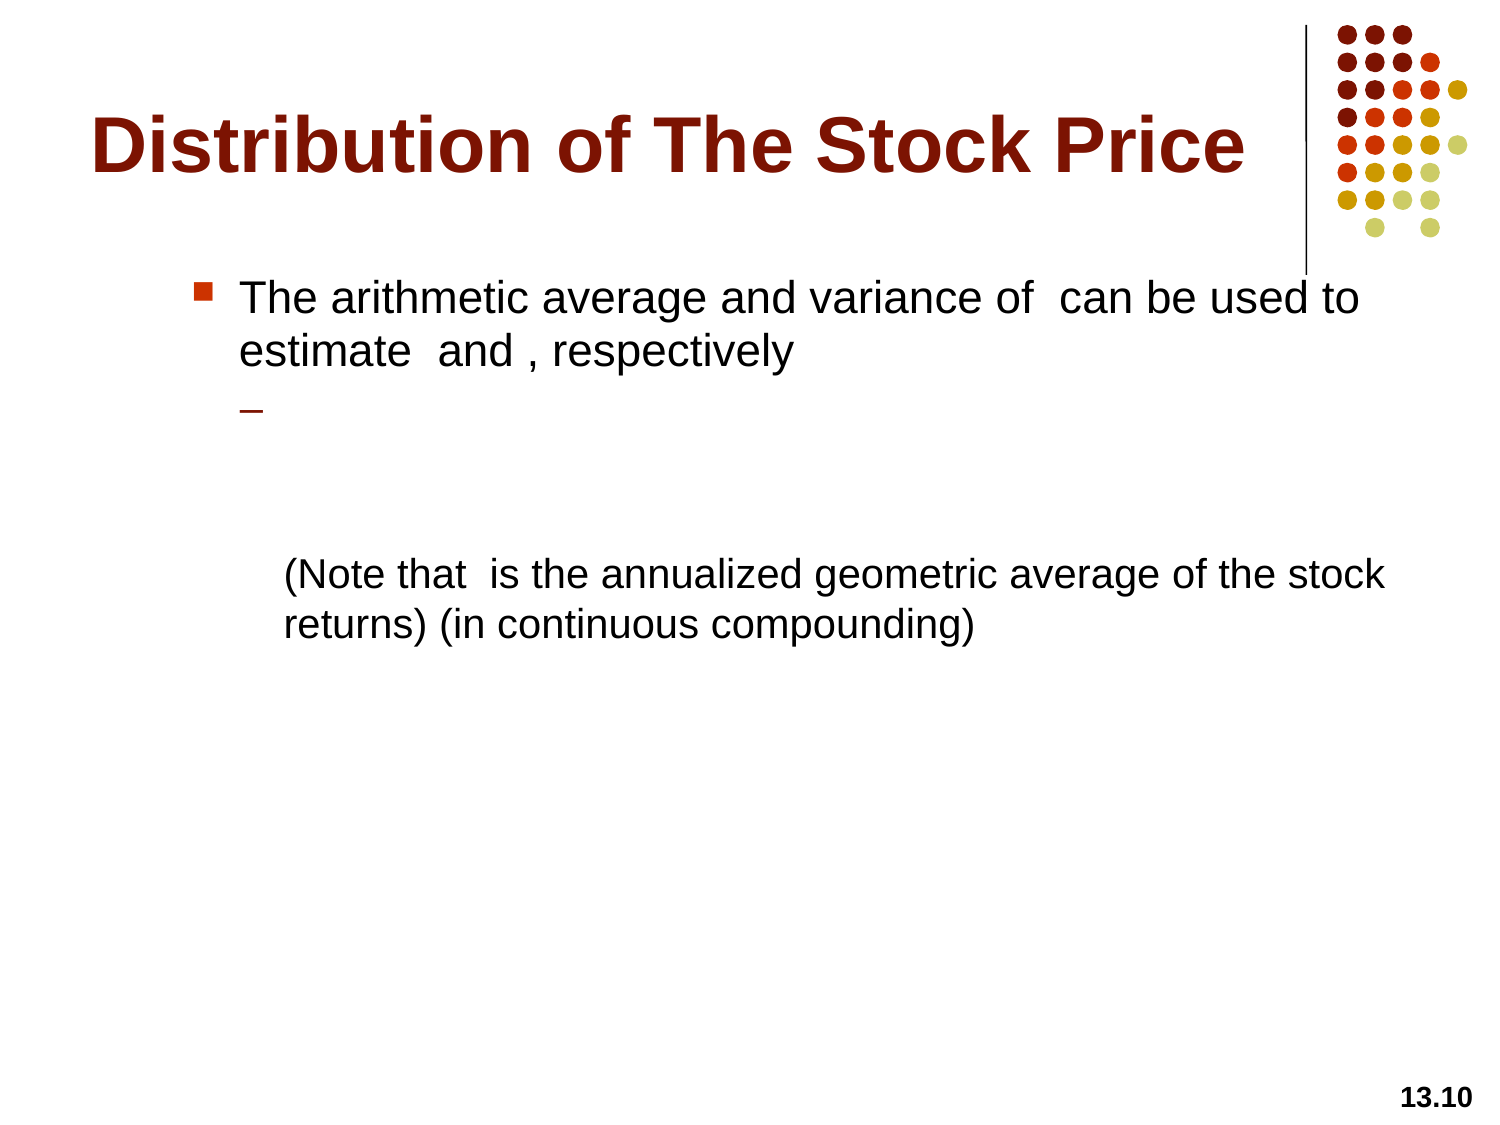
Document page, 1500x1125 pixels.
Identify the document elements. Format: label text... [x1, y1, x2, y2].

title Distribution of The Stock Price [75, 42, 1306, 196]
slide_number 13.10 [1376, 1070, 1489, 1125]
